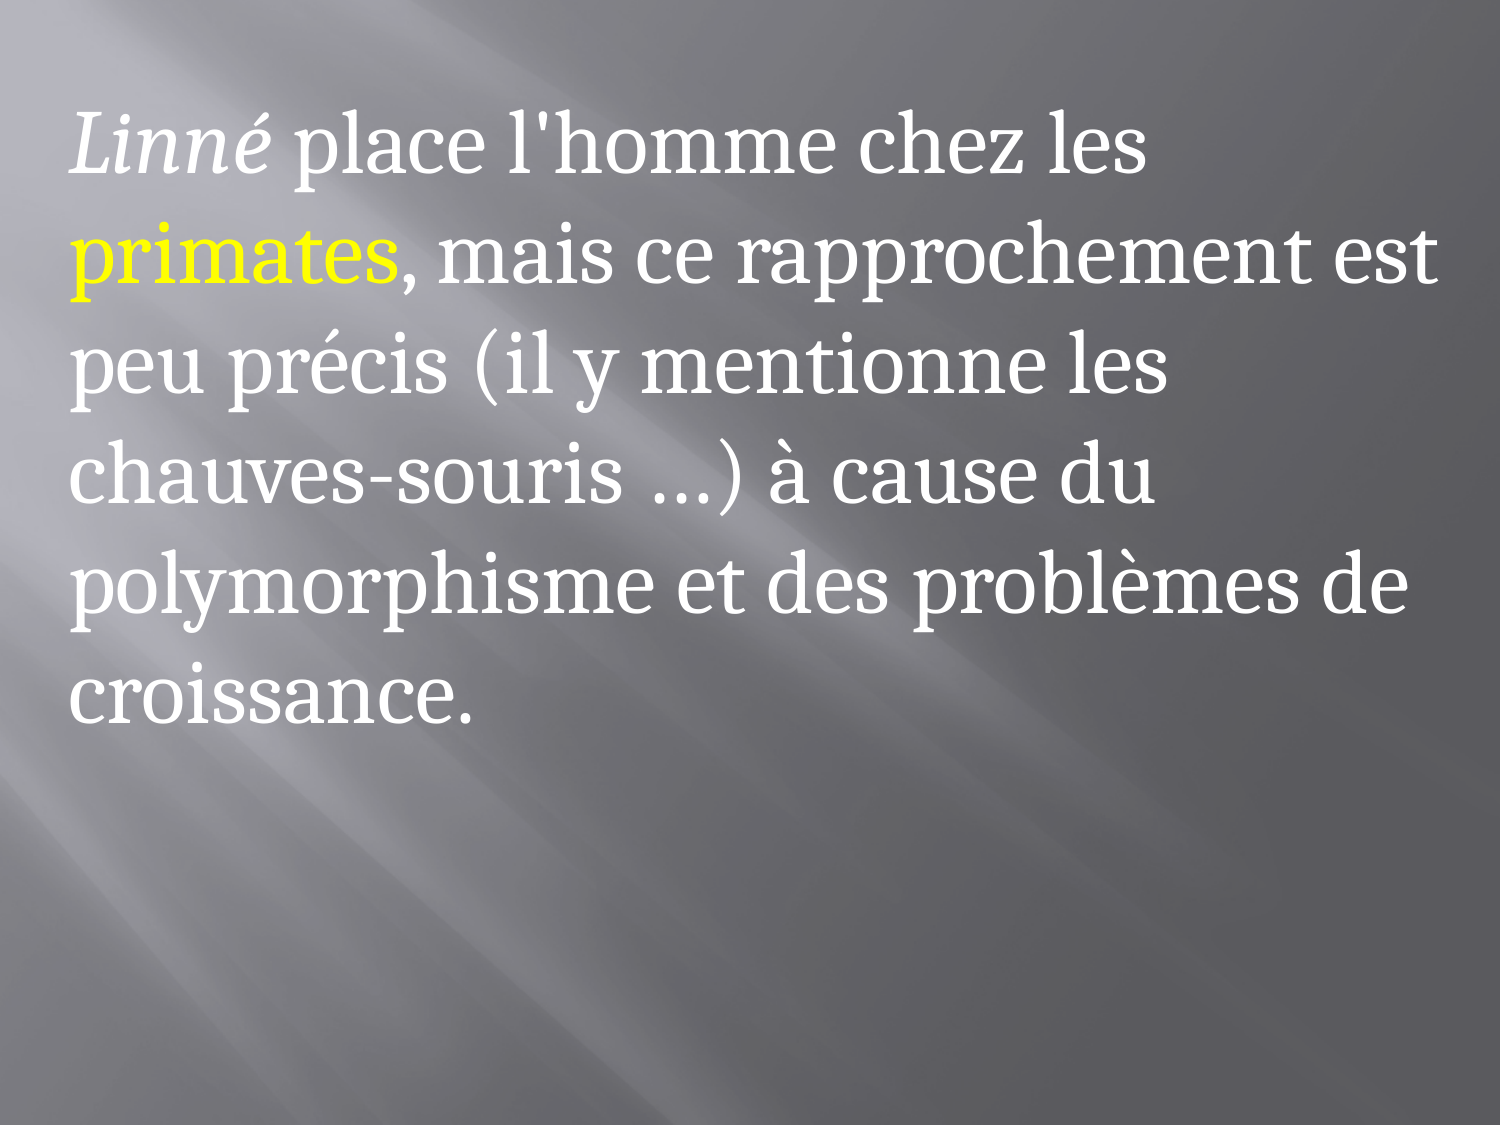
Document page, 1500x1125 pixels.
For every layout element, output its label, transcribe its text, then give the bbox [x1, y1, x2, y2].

text_box Linné place l'homme chez les primates, mais ce rapprochement est peu précis (il y mentionne les chauves-souris …) à cause du polymorphisme et des problèmes de croissance. [53, 74, 1471, 750]
